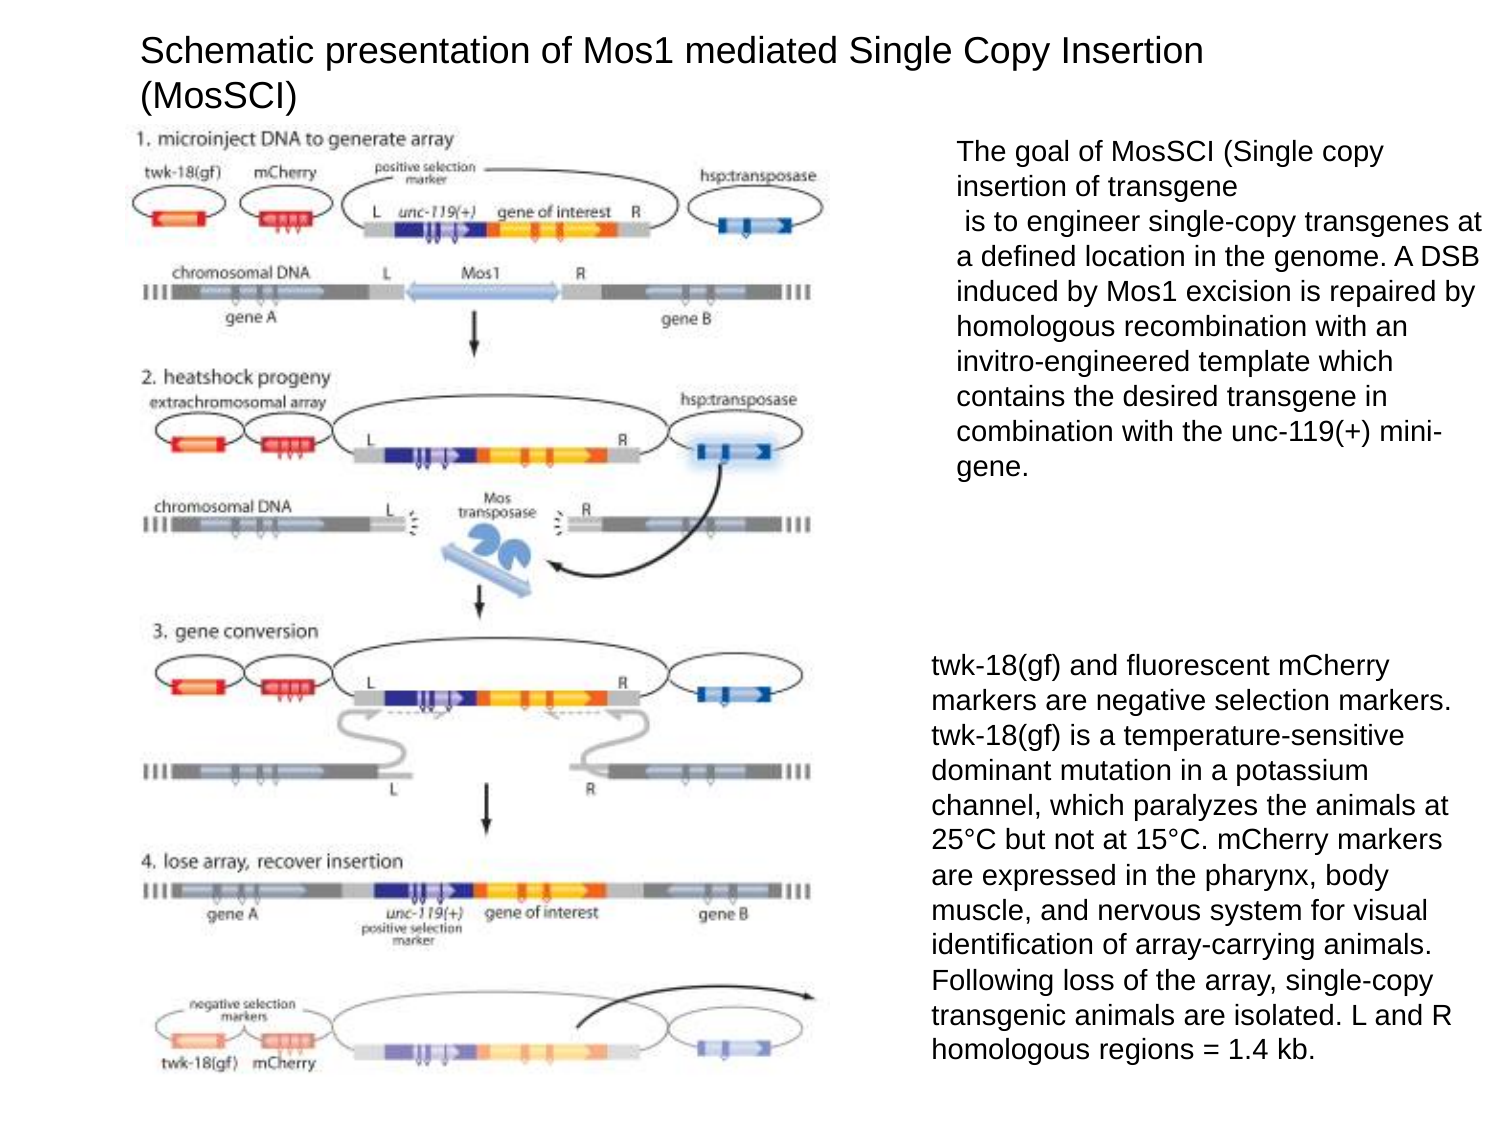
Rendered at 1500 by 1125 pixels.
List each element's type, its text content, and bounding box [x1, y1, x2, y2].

text_box twk-18(gf) and fluorescent mCherry markers are negative selection markers. twk-18(gf) is a temperature-sensitive dominant mutation in a potassium channel, which paralyzes the animals at 25°C but not at 15°C. mCherry markers are expressed in the pharynx, body muscle, and nervous system for visual identification of array-carrying animals. Following loss of the array, single-copy transgenic animals are isolated. L and R homologous regions = 1.4 kb. [916, 638, 1500, 1073]
text_box The goal of MosSCI (Single copy insertion of transgene is to engineer single-copy transgenes at a defined location in the genome. A DSB induced by Mos1 excision is repaired by homologous recombination with an invitro-engineered template which contains the desired transgene in combination with the unc-119(+) mini-gene. [941, 124, 1500, 490]
text_box Schematic presentation of Mos1 mediated Single Copy Insertion (MosSCI) [125, 18, 1375, 124]
picture [124, 124, 830, 1079]
